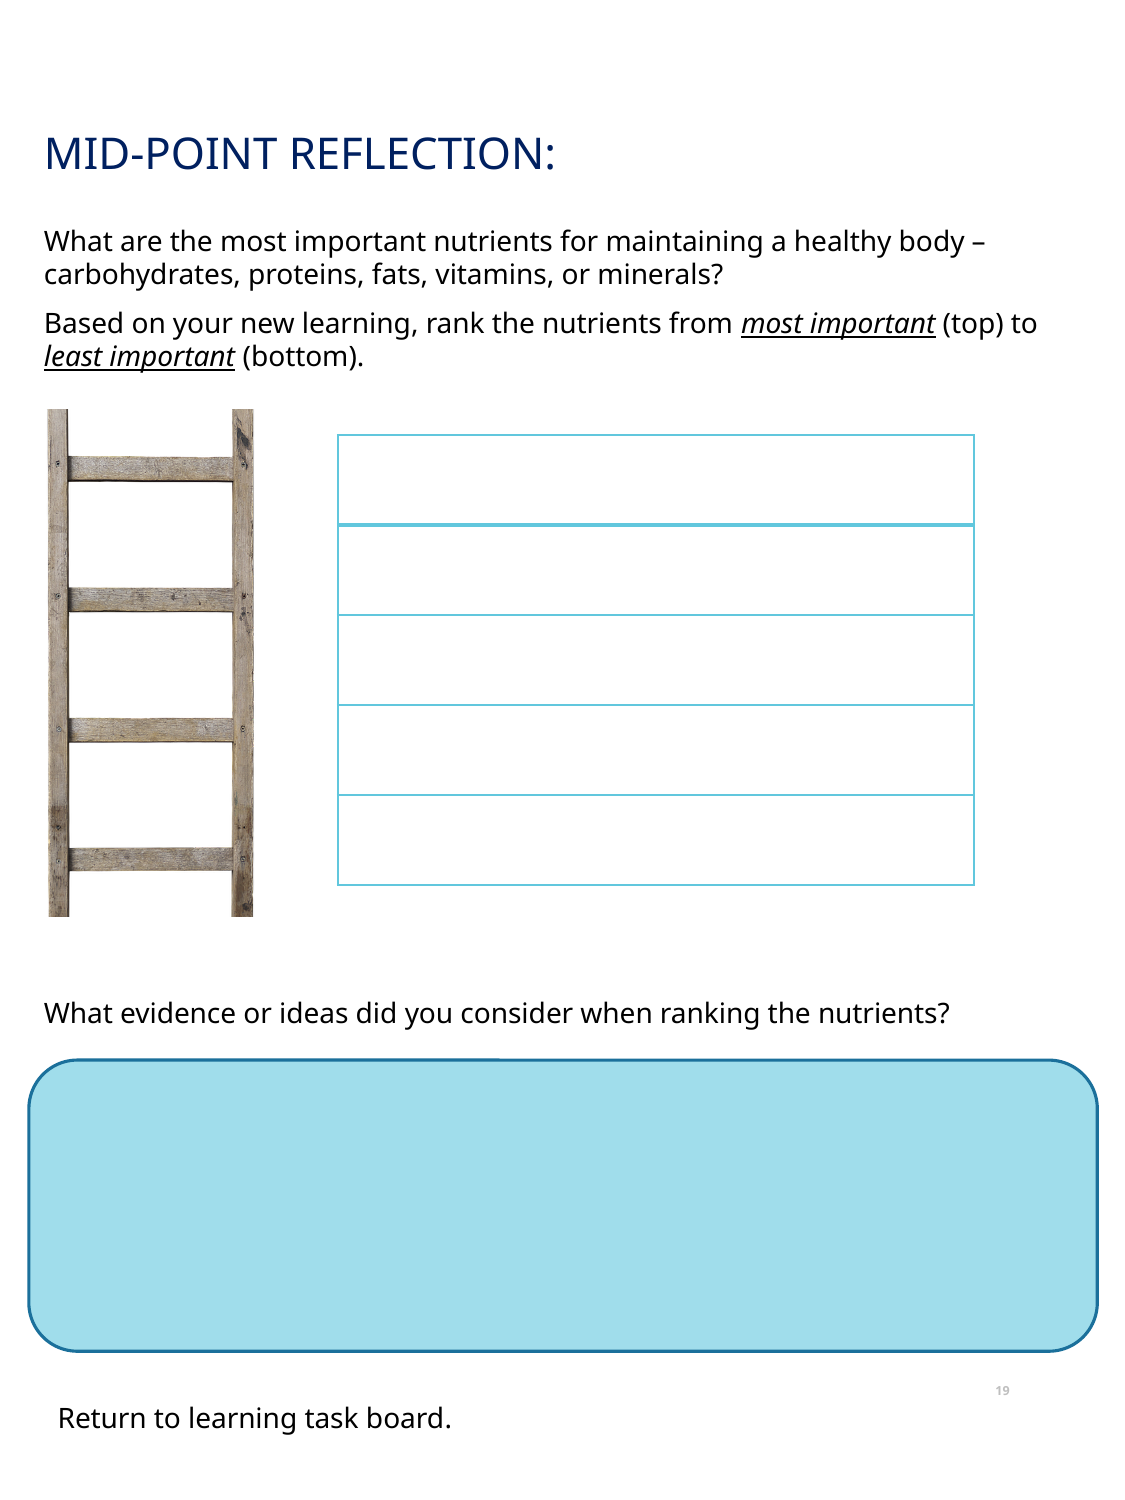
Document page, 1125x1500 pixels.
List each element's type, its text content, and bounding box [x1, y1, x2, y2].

table_cell [339, 616, 973, 704]
text_box [27, 1060, 1099, 1353]
text_box Return to learning task board. [42, 1351, 506, 1484]
table_cell [339, 796, 973, 884]
table_header [339, 436, 973, 523]
table_cell [339, 706, 973, 794]
title Mid-point reflection: [28, 56, 1098, 247]
slide_number 19 [974, 1353, 1025, 1432]
text_box What evidence or ideas did you consider when ranking the nutrients? [28, 947, 1064, 1080]
table_cell [339, 527, 973, 614]
picture [28, 409, 273, 917]
list What are the most important nutrients for maintaining a healthy body – carbohydrates, proteins, fats, vitamins, or minerals? Based on your new learning, rank the nutrients from most important (top) to least important (bottom). [28, 202, 1064, 394]
